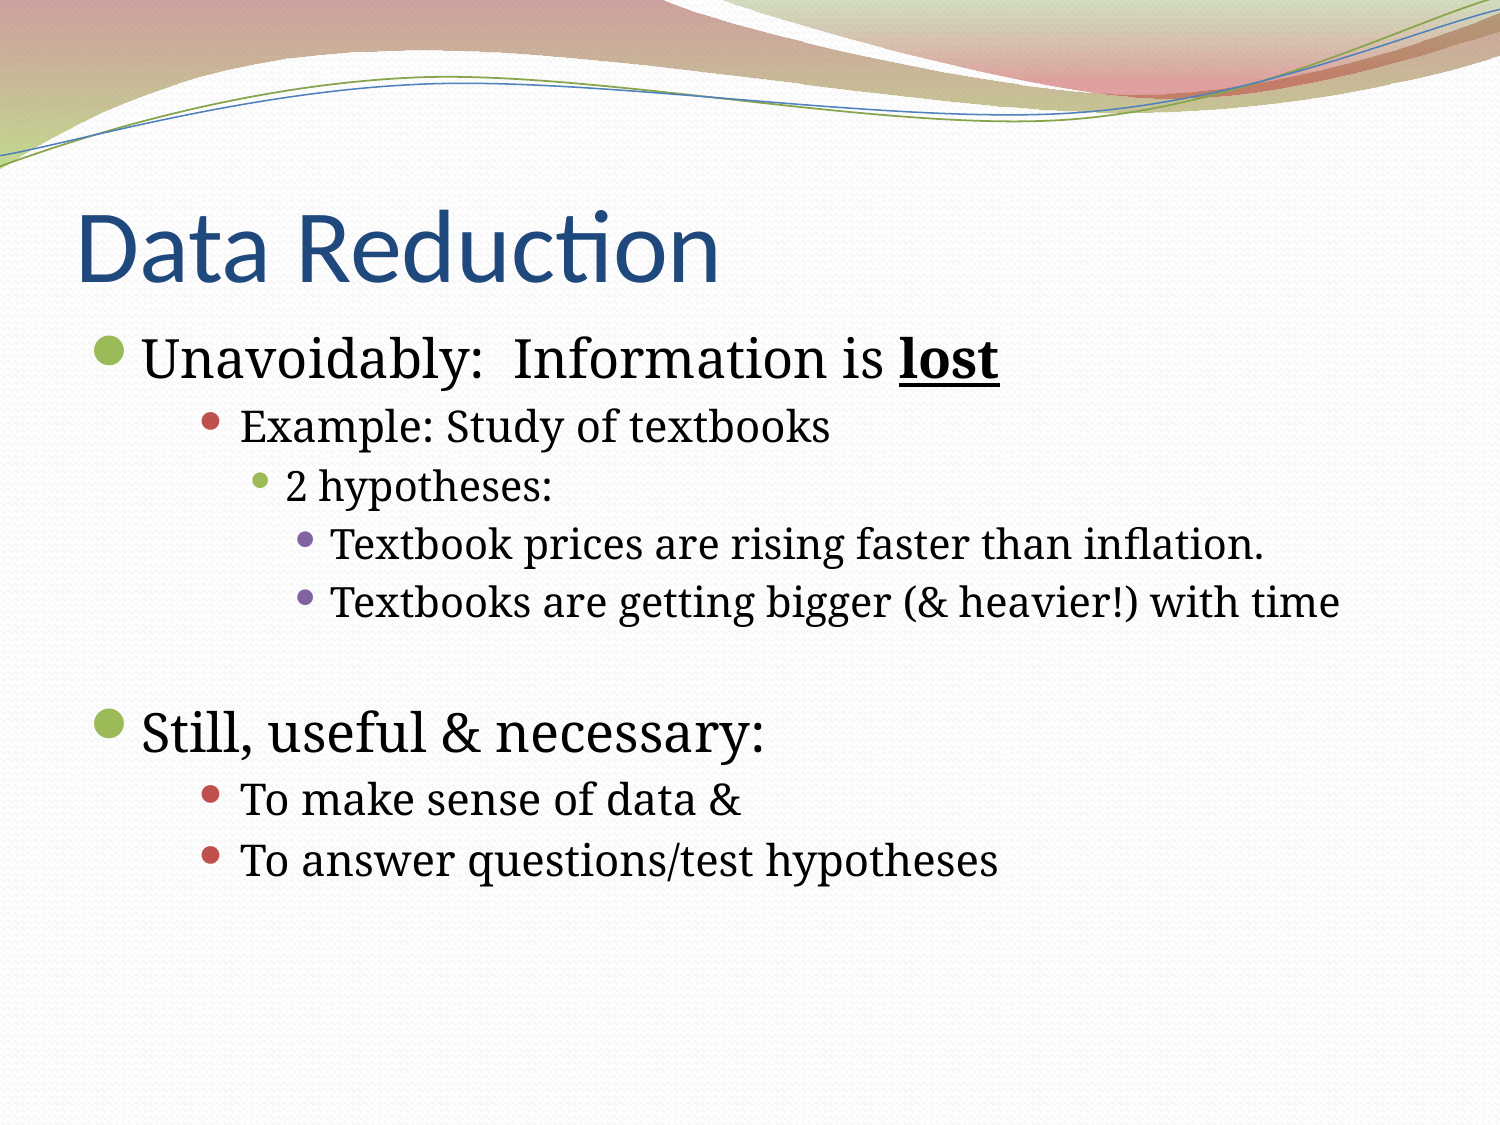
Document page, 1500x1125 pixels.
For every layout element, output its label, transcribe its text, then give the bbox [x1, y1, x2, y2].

list Unavoidably: Information is lost Example: Study of textbooks 2 hypotheses: Textbook prices are rising faster than inflation. Textbooks are getting bigger (& heavier!) with time Still, useful & necessary: To make sense of data & To answer questions/test hypotheses [75, 317, 1425, 1038]
title Data Reduction [75, 115, 1425, 303]
